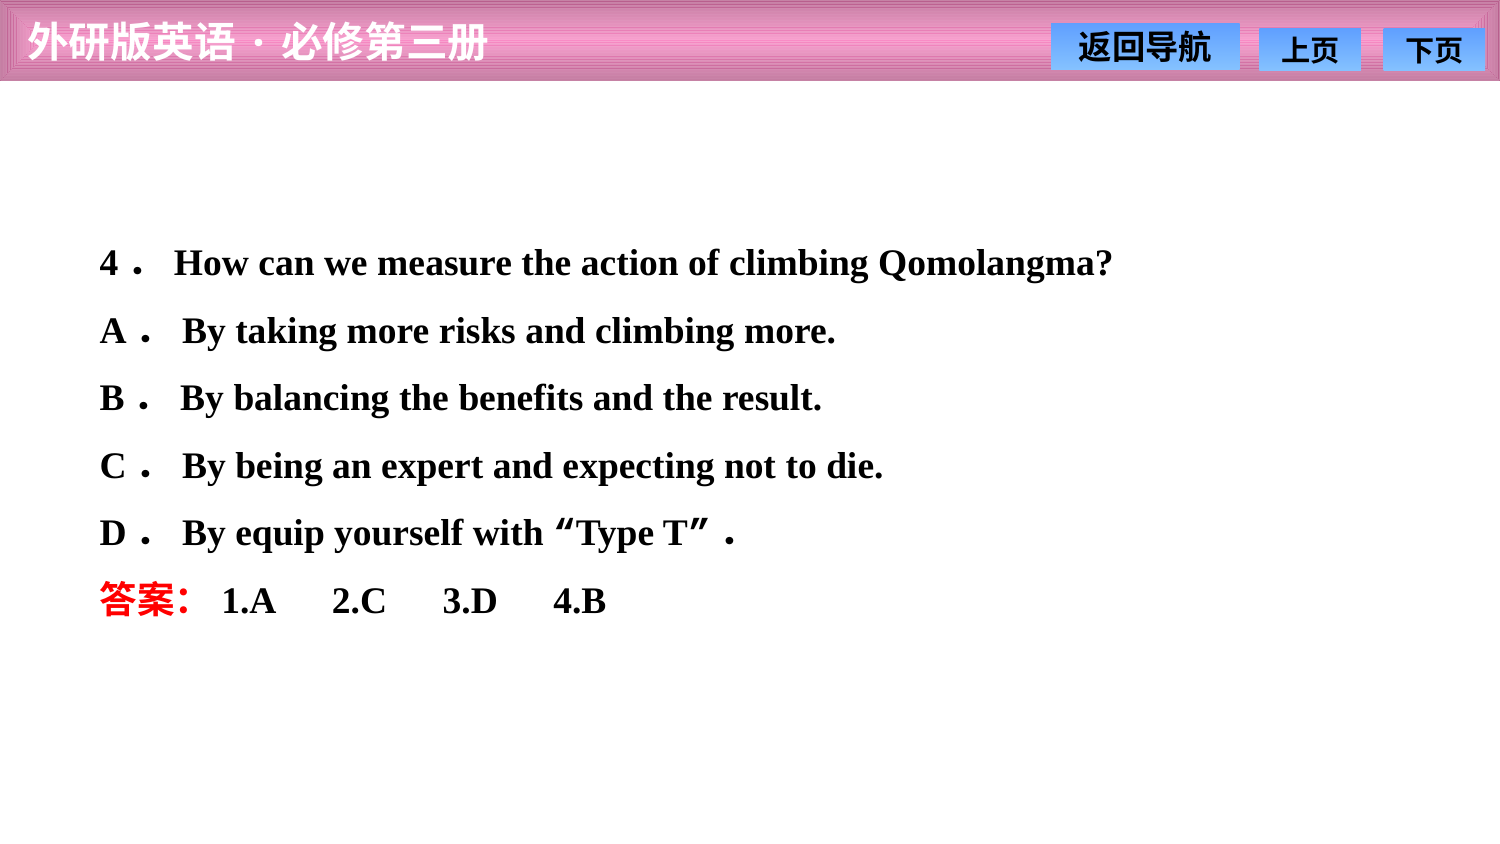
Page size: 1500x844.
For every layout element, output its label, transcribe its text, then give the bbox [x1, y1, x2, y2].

list 4．How can we measure the action of climbing Qomolangma? A．By taking more risks and climbing more. B．By balancing the benefits and the result. C．By being an expert and expecting not to die. D．By equip yourself with “Type T”． 答案：1.A 2.C 3.D 4.B [88, 210, 1406, 631]
